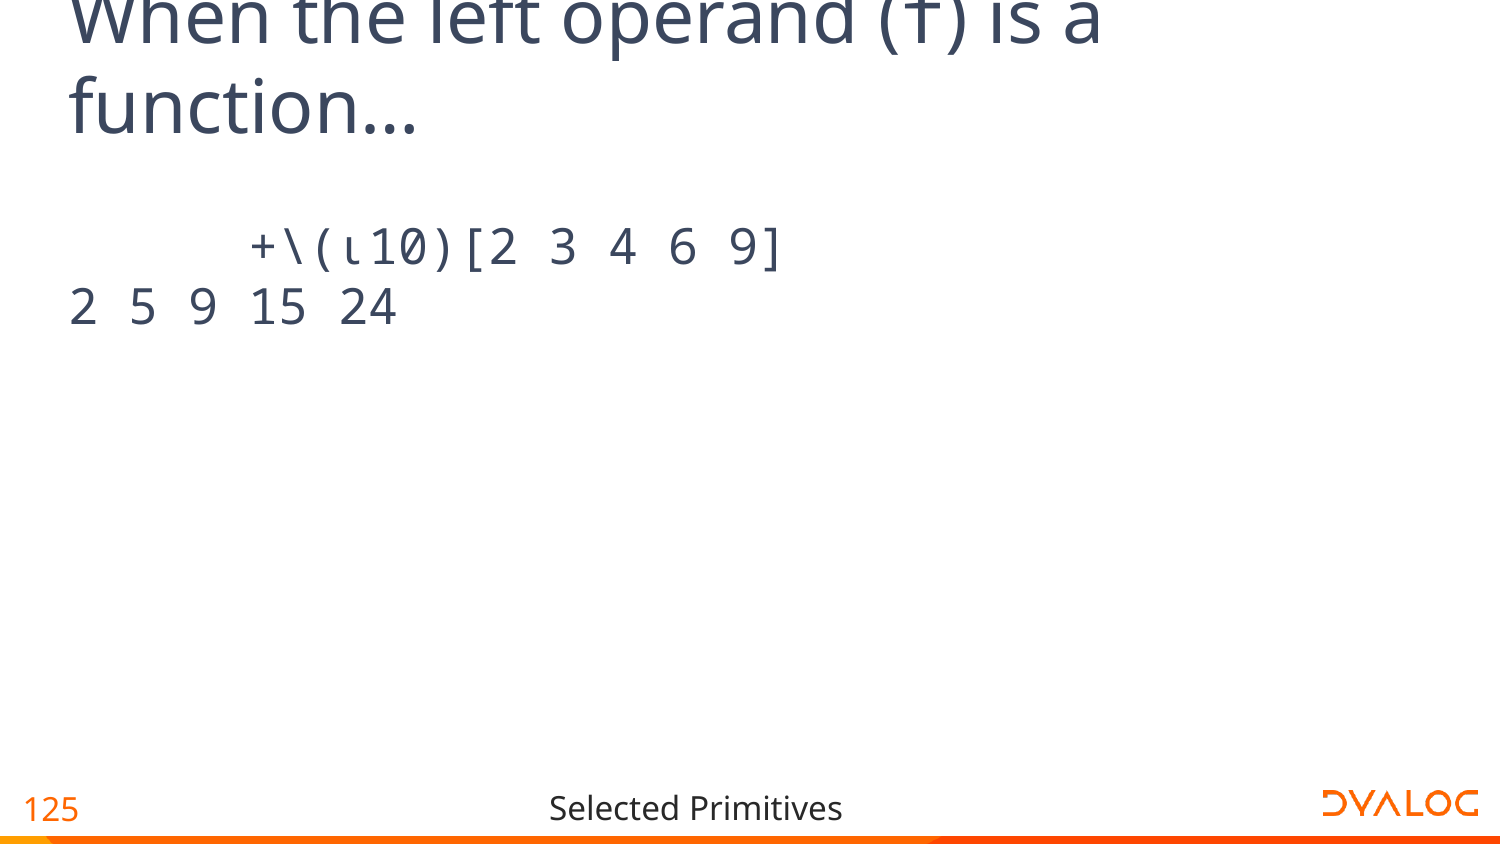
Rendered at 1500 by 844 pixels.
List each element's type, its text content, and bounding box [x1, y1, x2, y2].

picture [0, 836, 1500, 844]
list +\(⍳10)[2 3 4 6 9] 2 5 9 15 24 [53, 207, 1453, 740]
title When the left operand (f) is a function… [53, 43, 1453, 157]
picture [1323, 790, 1478, 816]
